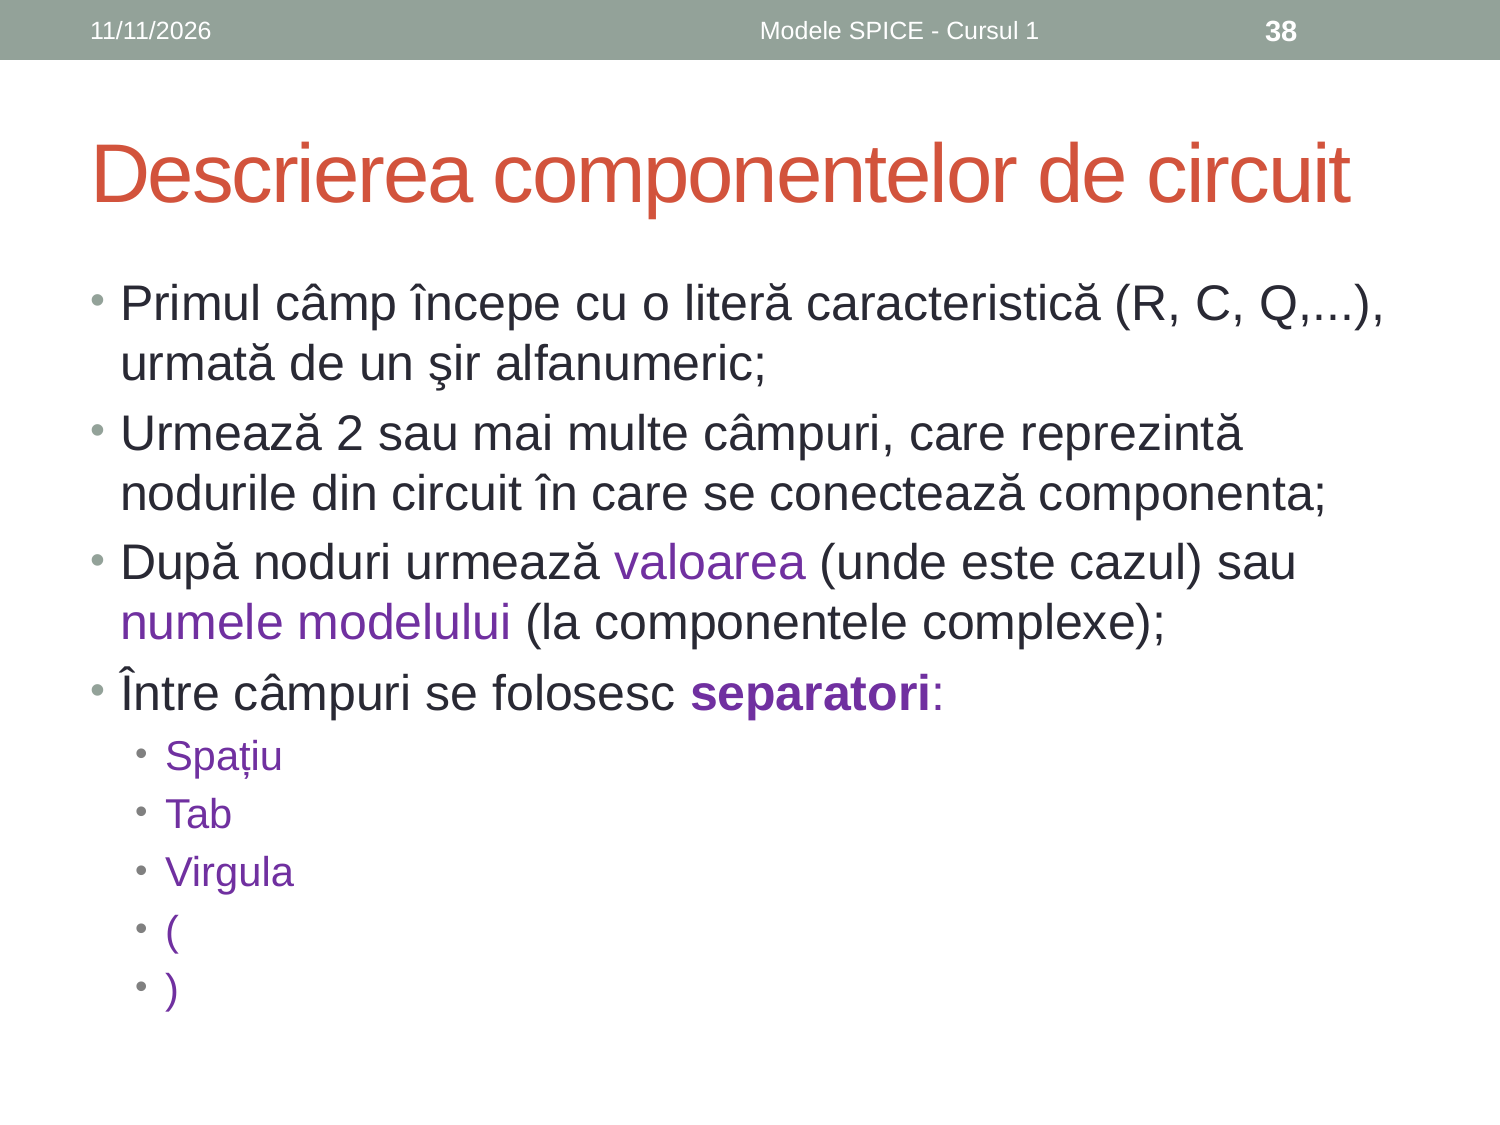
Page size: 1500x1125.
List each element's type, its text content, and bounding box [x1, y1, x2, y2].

slide_number 38 [1250, 3, 1425, 57]
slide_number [75, 3, 550, 57]
footer Modele SPICE - Cursul 1 [562, 3, 1238, 57]
title Descrierea componentelor de circuit [75, 87, 1425, 250]
list Primul câmp începe cu o literă caracteristică (R, C, Q,...), urmată de un şir alfanumeric; Urmează 2 sau mai multe câmpuri, care reprezintă nodurile din circuit în care se conectează componenta; După noduri urmează valoarea (unde este cazul) sau numele modelului (la componentele complexe); Între câmpuri se folosesc separatori: Spațiu Tab Virgula ( ) [75, 262, 1425, 1063]
